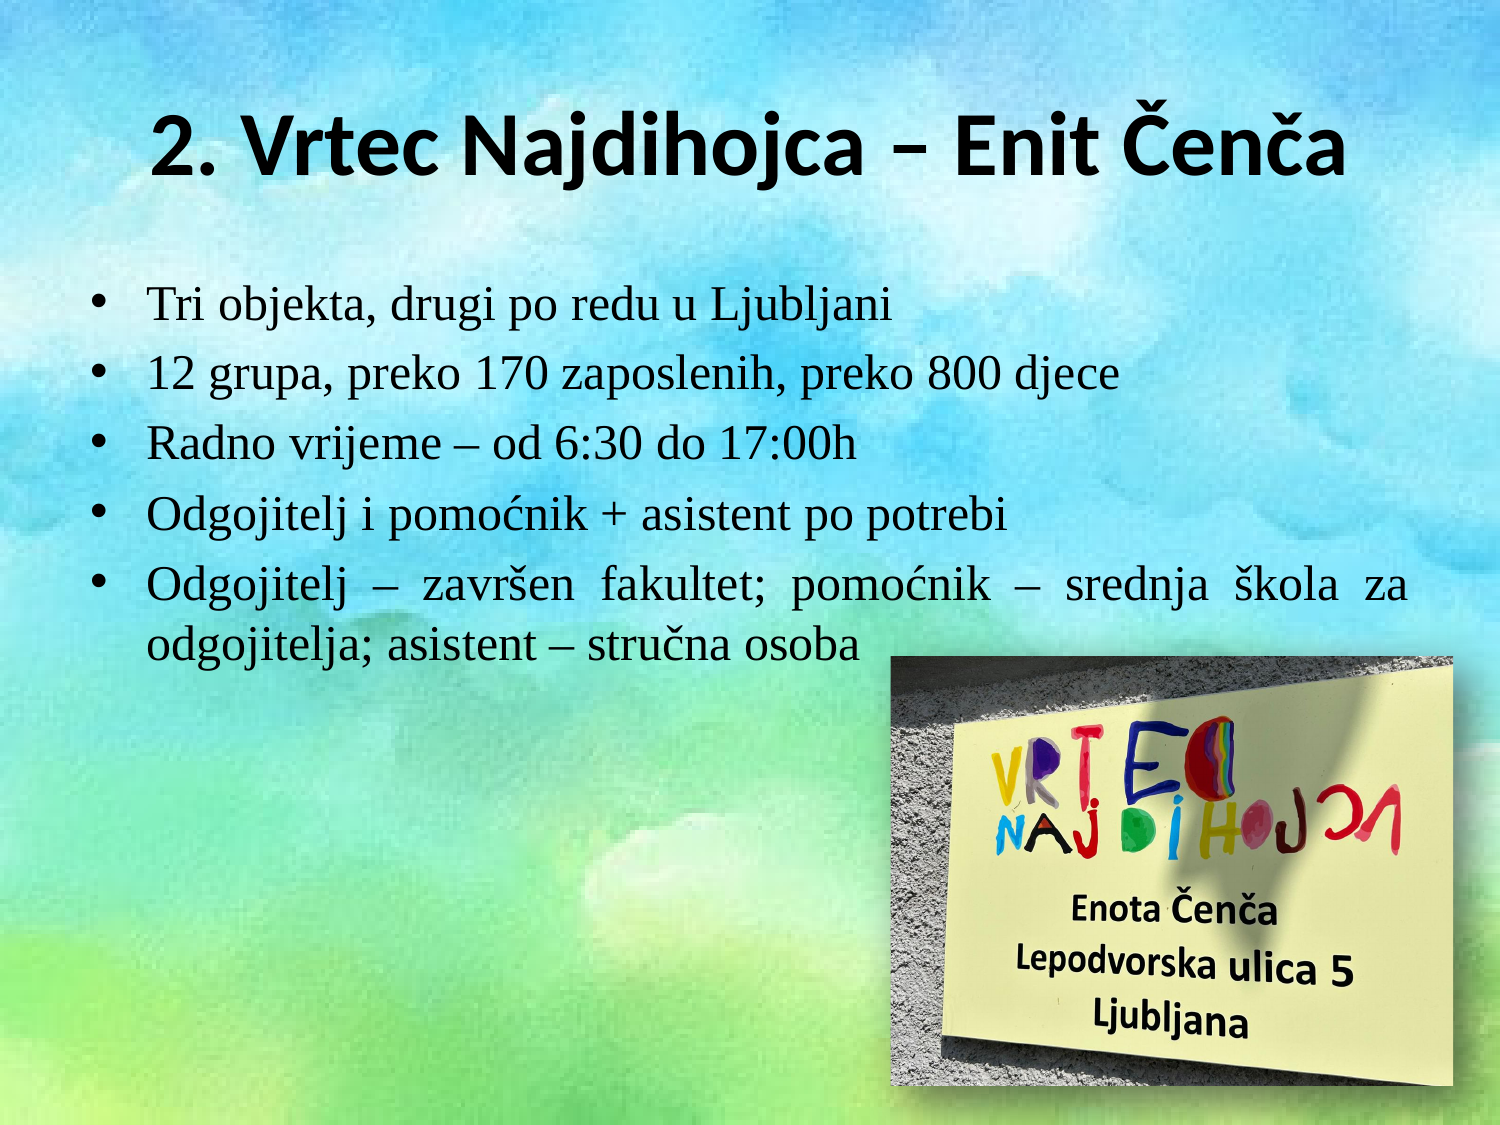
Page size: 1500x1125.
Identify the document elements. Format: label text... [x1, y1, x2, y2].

picture [0, 0, 1500, 1125]
list Tri objekta, drugi po redu u Ljubljani 12 grupa, preko 170 zaposlenih, preko 800 djece Radno vrijeme – od 6:30 do 17:00h Odgojitelj i pomoćnik + asistent po potrebi Odgojitelj – završen fakultet; pomoćnik – srednja škola za odgojitelja; asistent – stručna osoba [75, 262, 1425, 1005]
title 2. Vrtec Najdihojca – Enit Čenča [75, 45, 1425, 233]
